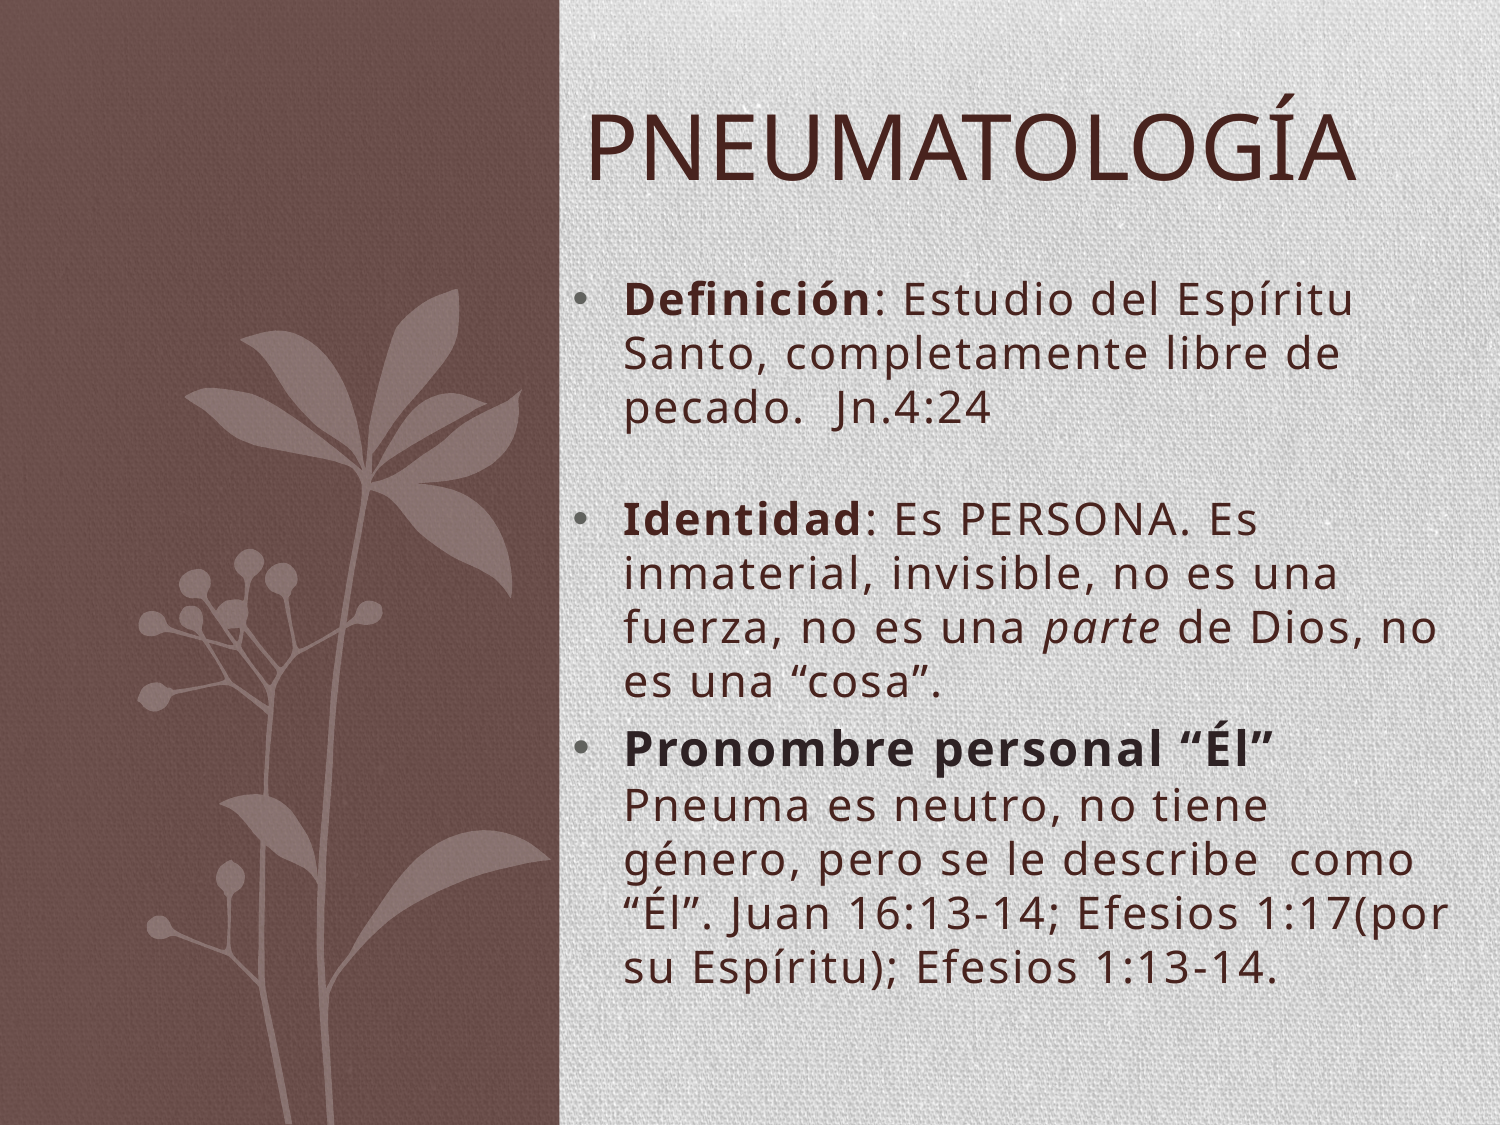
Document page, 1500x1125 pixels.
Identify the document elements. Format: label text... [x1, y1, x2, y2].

subtitle Definición: Estudio del Espíritu Santo, completamente libre de pecado. Jn.4:24 Identidad: Es PERSONA. Es inmaterial, invisible, no es una fuerza, no es una parte de Dios, no es una “cosa”. Pronombre personal “Él” Pneuma es neutro, no tiene género, pero se le describe como “Él”. Juan 16:13-14; Efesios 1:17(por su Espíritu); Efesios 1:13-14. [557, 263, 1482, 1105]
title pneumatología [568, 61, 1454, 207]
